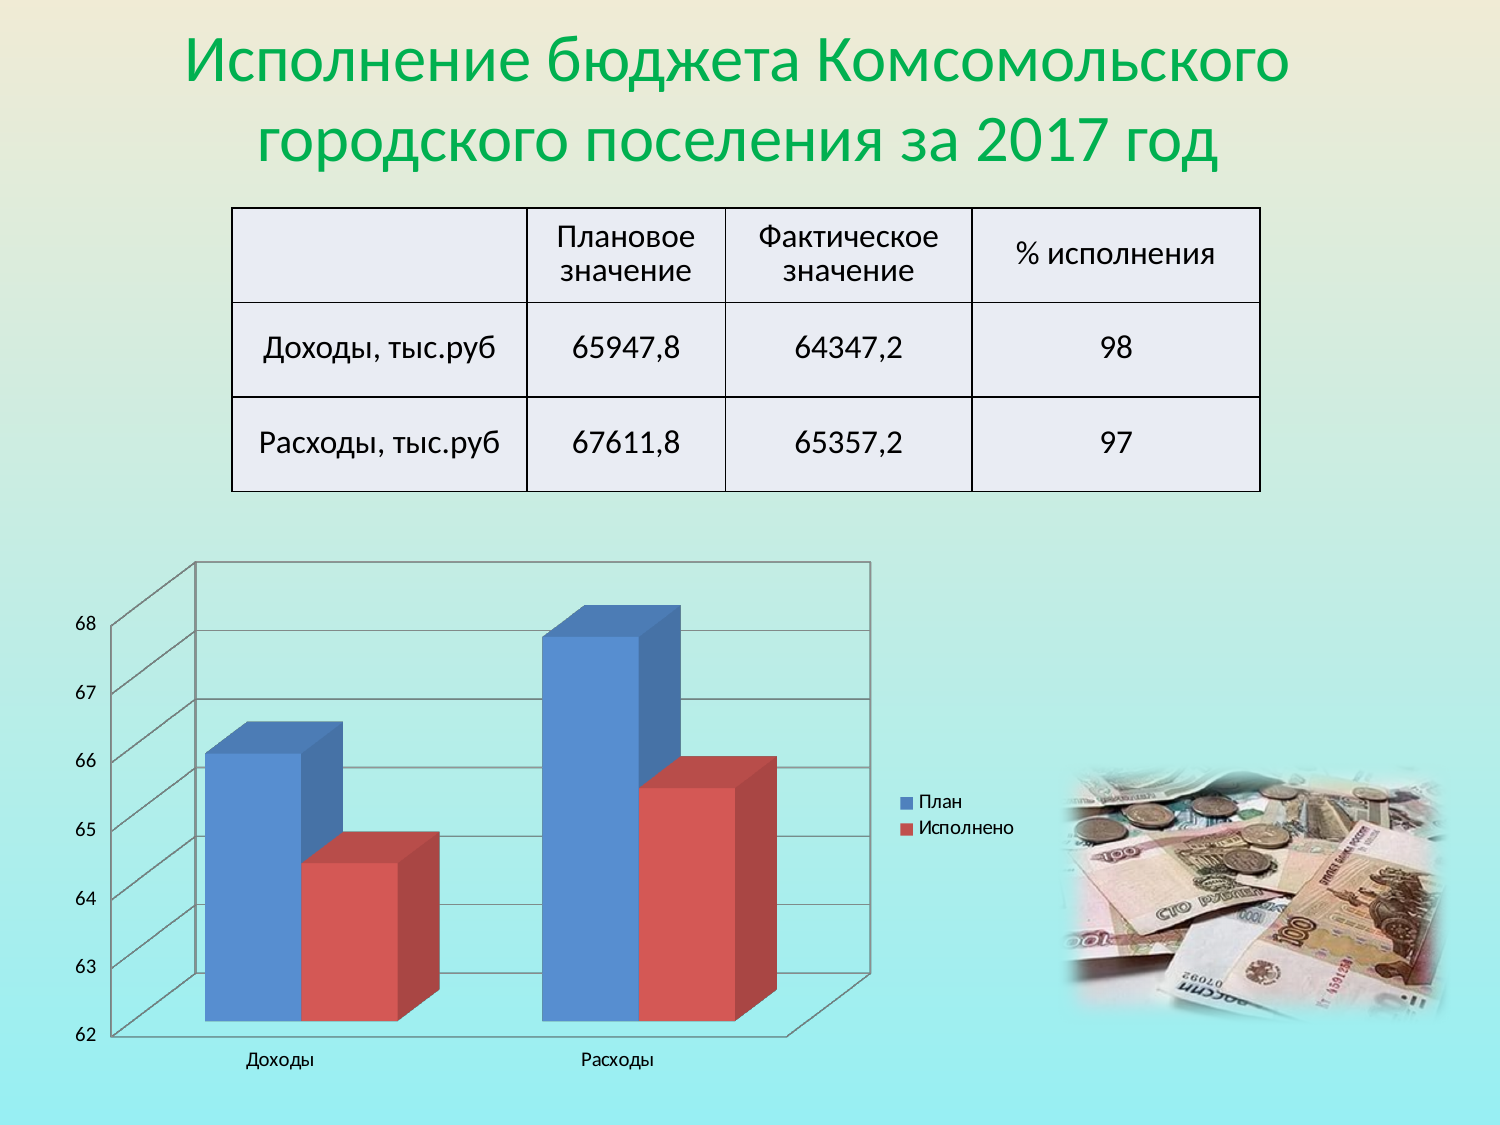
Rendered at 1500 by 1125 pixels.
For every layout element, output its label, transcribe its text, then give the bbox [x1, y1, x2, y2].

table_header % исполнения [973, 209, 1259, 302]
table_header [233, 209, 526, 302]
picture [1056, 762, 1452, 1026]
chart [52, 550, 1034, 1083]
table_cell 65357,2 [726, 398, 971, 491]
table_cell 64347,2 [726, 303, 971, 396]
table_cell 97 [973, 398, 1259, 491]
table_cell Доходы, тыс.руб [233, 303, 526, 396]
table_cell Расходы, тыс.руб [233, 398, 526, 491]
table_header Фактическое значение [726, 209, 971, 302]
table_cell 67611,8 [528, 398, 725, 491]
table_cell 65947,8 [528, 303, 725, 396]
table_header Плановое значение [528, 209, 725, 302]
table_cell 98 [973, 303, 1259, 396]
title Исполнение бюджета Комсомольского городского поселения за 2017 год [41, 19, 1436, 171]
